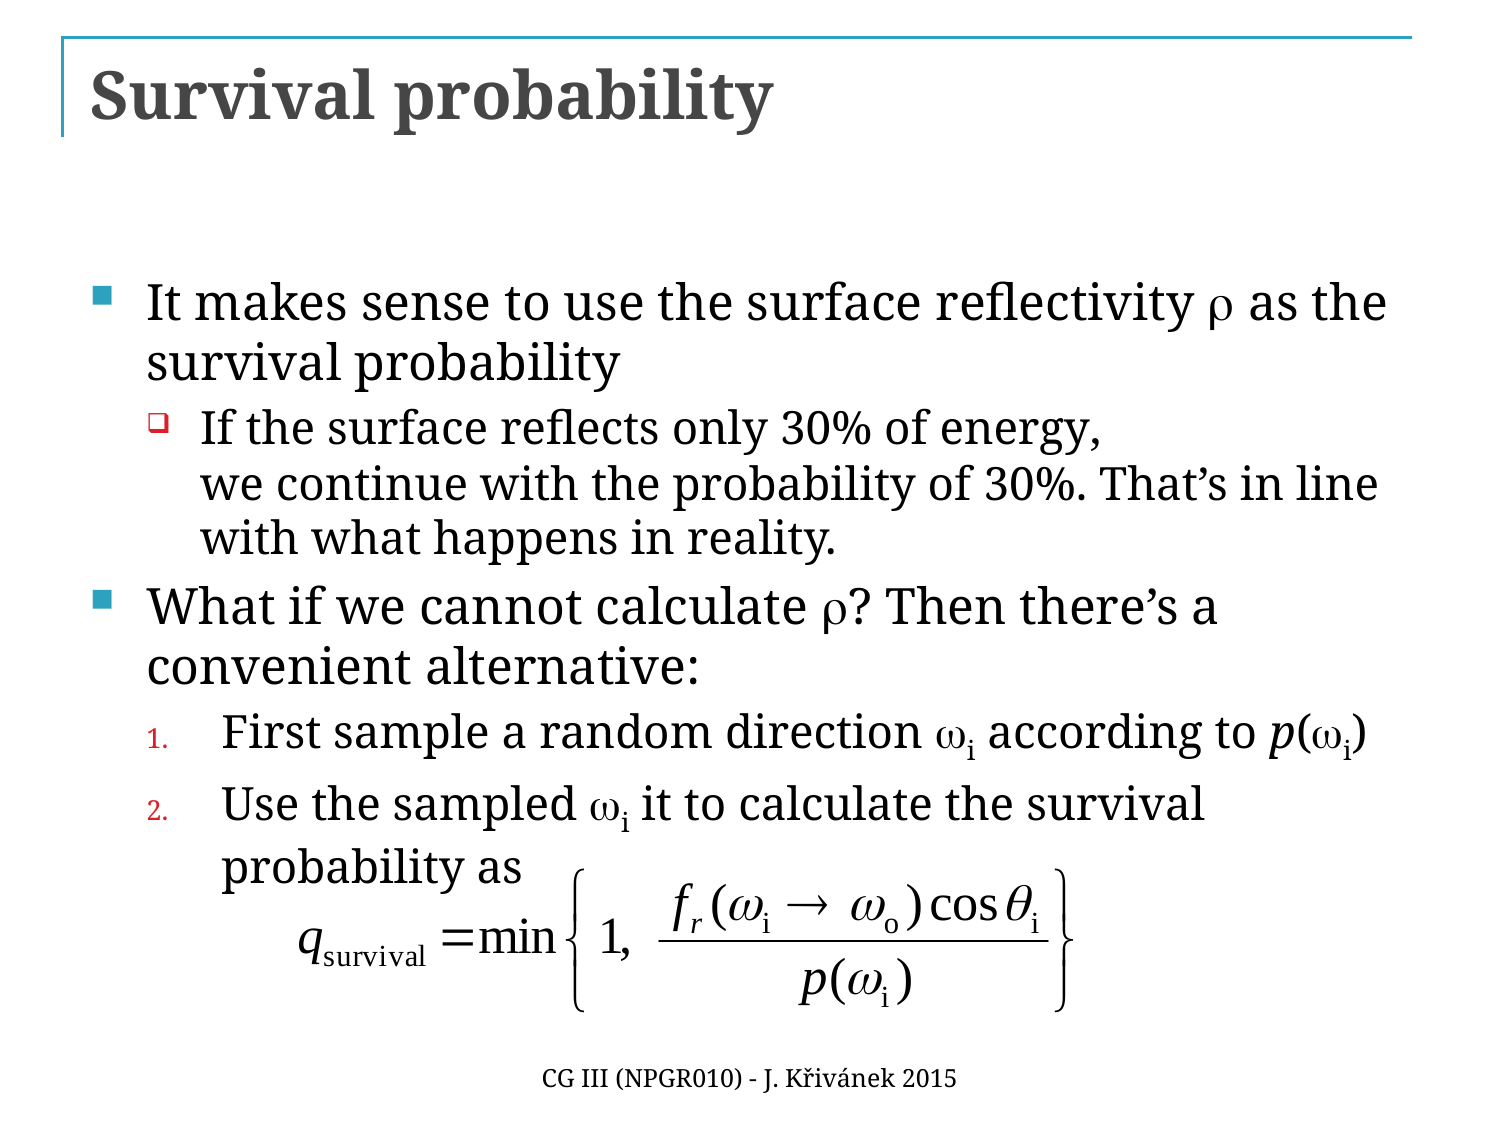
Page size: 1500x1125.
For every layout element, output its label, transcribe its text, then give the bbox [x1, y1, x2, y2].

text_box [289, 857, 1084, 1024]
title Survival probability [74, 45, 1426, 233]
footer CG III (NPGR010) - J. Křivánek 2015 [512, 1033, 988, 1101]
list It makes sense to use the surface reflectivity r as the survival probability If the surface reflects only 30% of energy, we continue with the probability of 30%. That’s in line with what happens in reality. What if we cannot calculate r? Then there’s a convenient alternative: First sample a random direction wi according to p(wi) Use the sampled wi it to calculate the survival probability as [74, 262, 1459, 1006]
